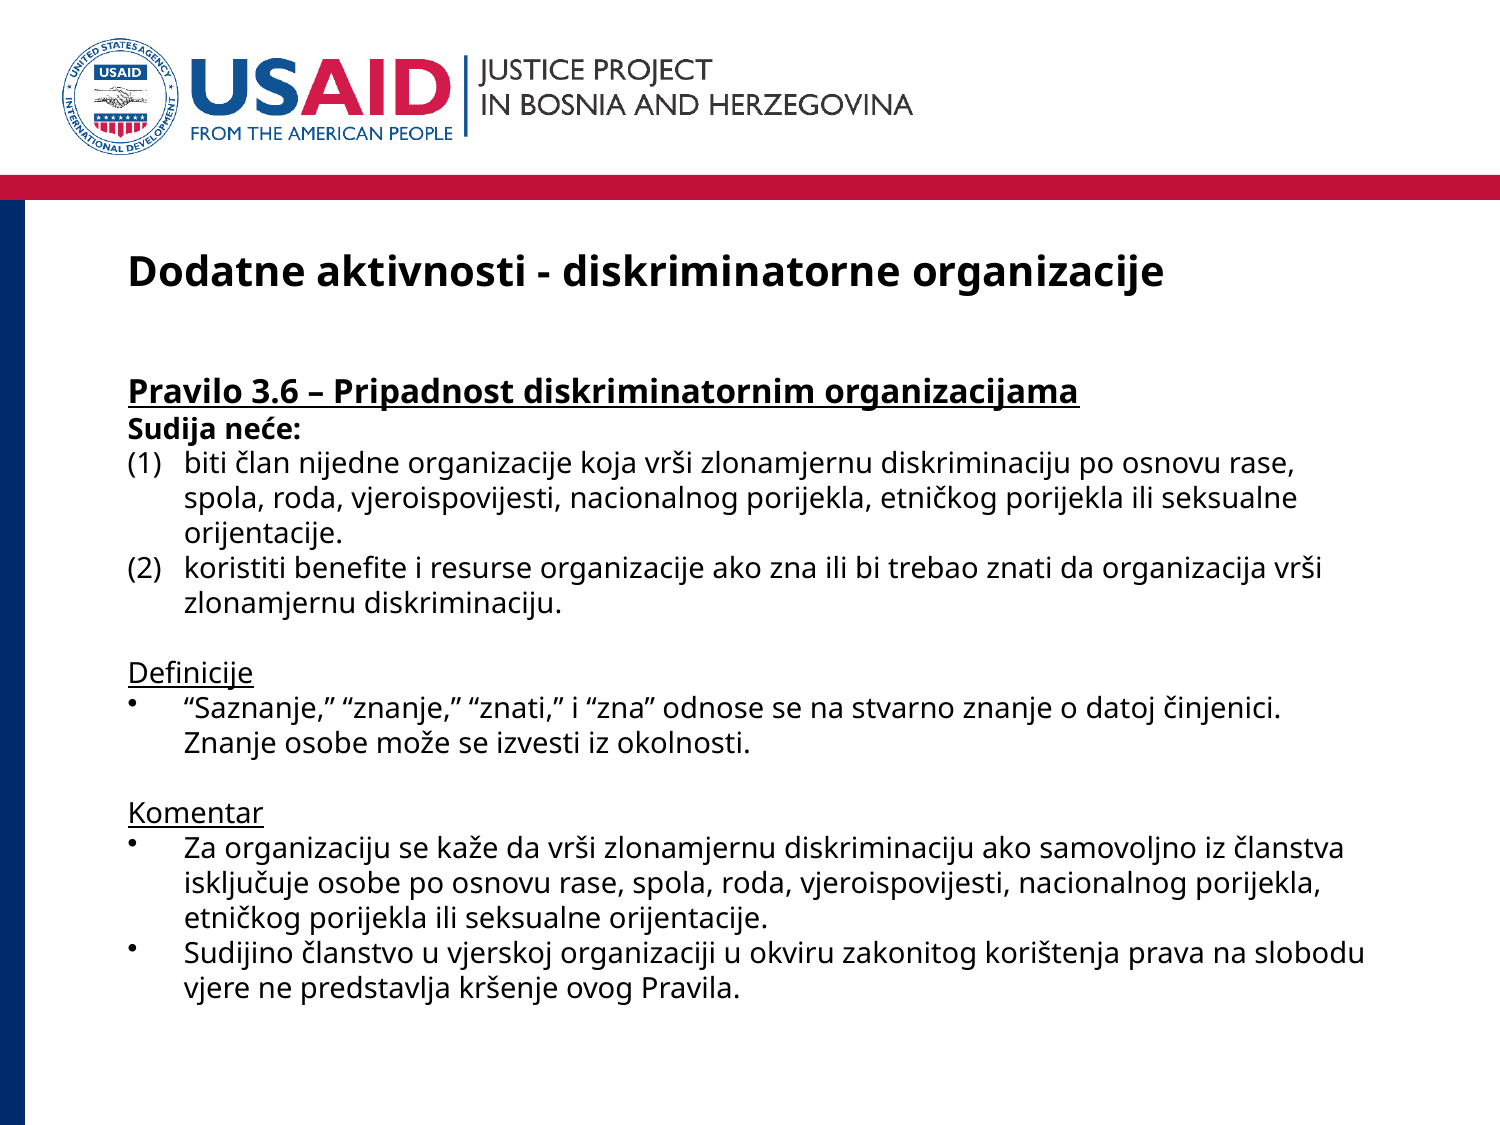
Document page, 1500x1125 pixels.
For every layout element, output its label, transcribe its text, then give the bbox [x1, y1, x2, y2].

list Pravilo 3.6 – Pripadnost diskriminatornim organizacijama Sudija neće: biti član nijedne organizacije koja vrši zlonamjernu diskriminaciju po osnovu rase, spola, roda, vjeroispovijesti, nacionalnog porijekla, etničkog porijekla ili seksualne orijentacije. koristiti benefite i resurse organizacije ako zna ili bi trebao znati da organizacija vrši zlonamjernu diskriminaciju. Definicije “Saznanje,” “znanje,” “znati,” i “zna” odnose se na stvarno znanje o datoj činjenici. Znanje osobe može se izvesti iz okolnosti. Komentar Za organizaciju se kaže da vrši zlonamjernu diskriminaciju ako samovoljno iz članstva isključuje osobe po osnovu rase, spola, roda, vjeroispovijesti, nacionalnog porijekla, etničkog porijekla ili seksualne orijentacije. Sudijino članstvo u vjerskoj organizaciji u okviru zakonitog korištenja prava na slobodu vjere ne predstavlja kršenje ovog Pravila. [112, 362, 1388, 1025]
picture [62, 38, 913, 155]
title Dodatne aktivnosti - diskriminatorne organizacije [112, 237, 1388, 338]
